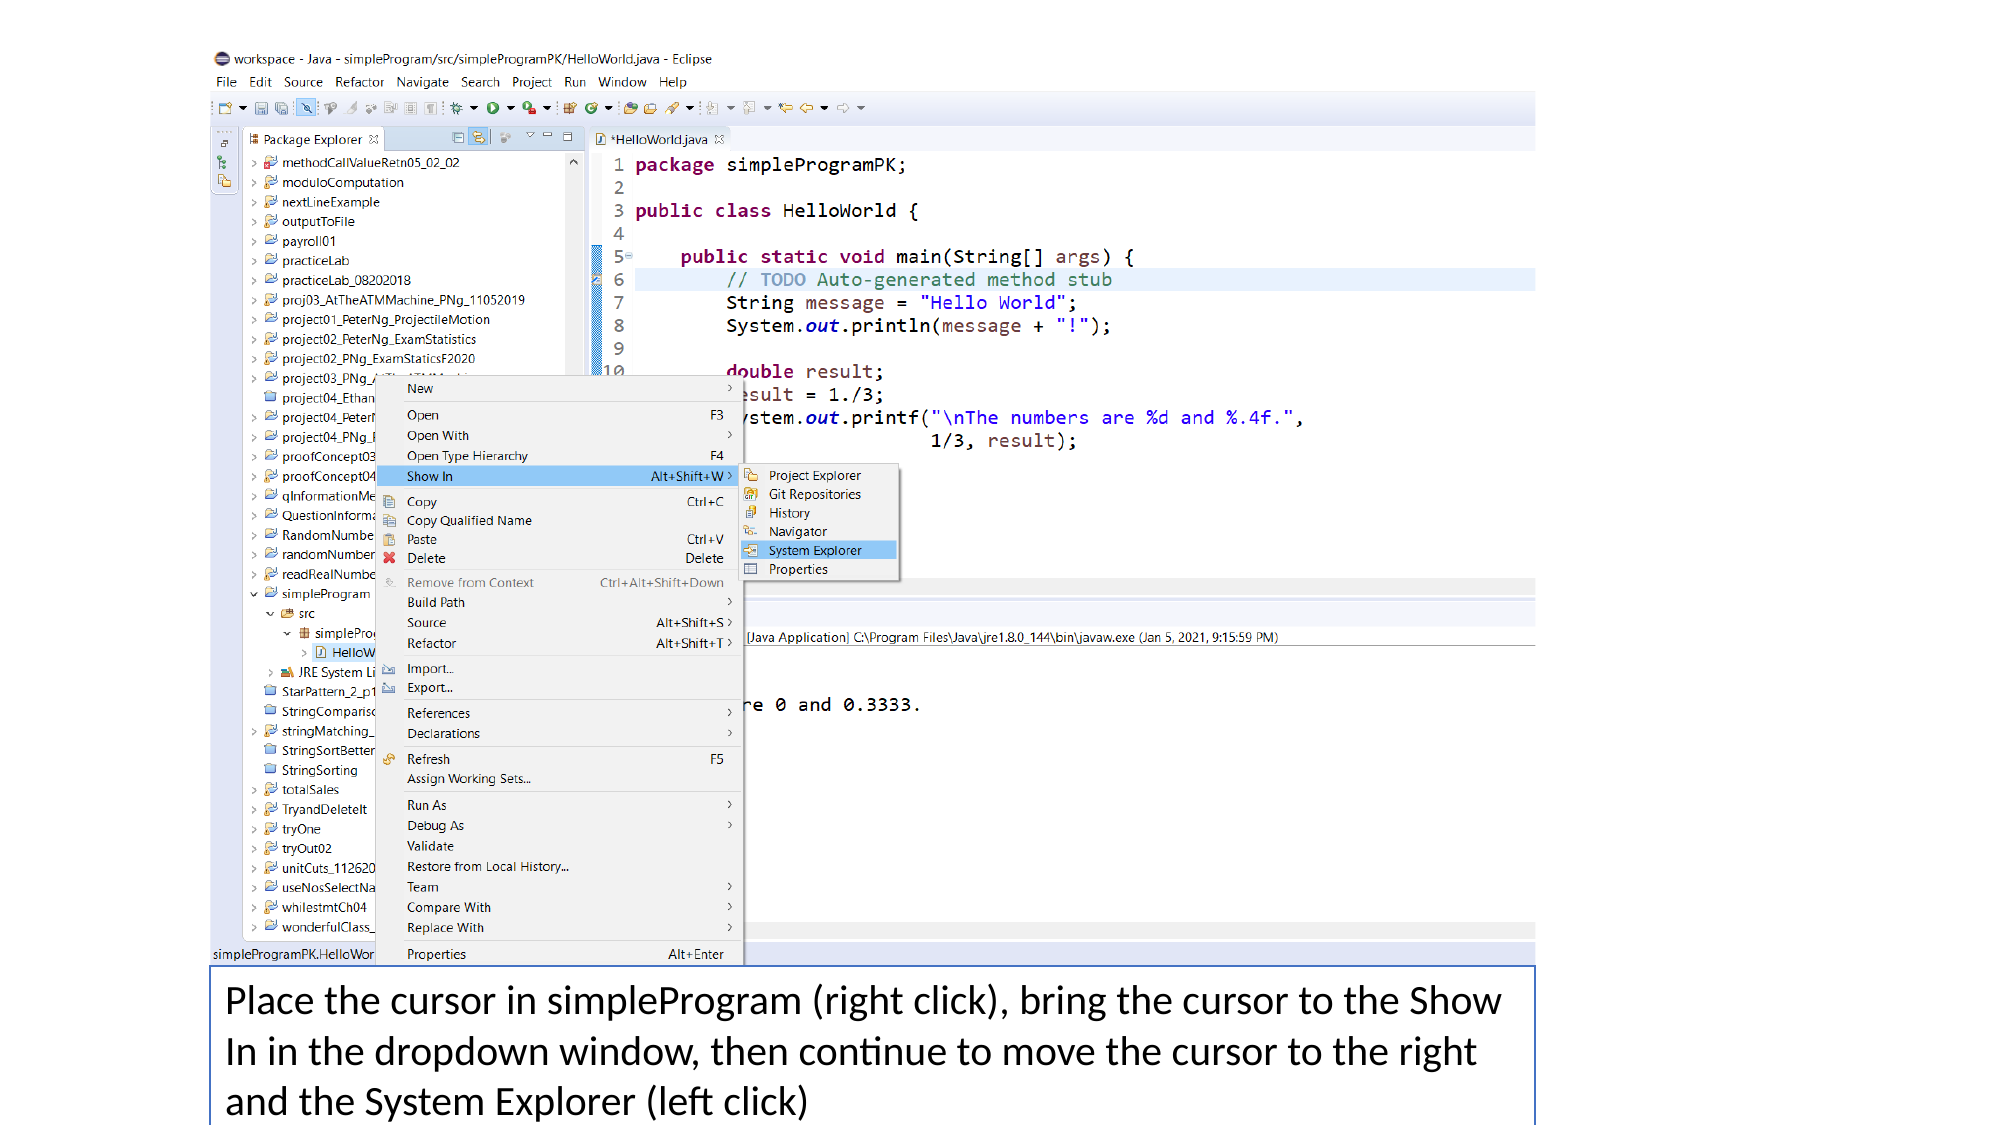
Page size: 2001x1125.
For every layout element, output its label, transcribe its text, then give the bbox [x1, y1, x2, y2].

picture [210, 42, 1536, 966]
text_box Place the cursor in simpleProgram (right click), bring the cursor to the Show In in the dropdown window, then continue to move the cursor to the right and the System Explorer (left click) [209, 965, 1536, 1125]
